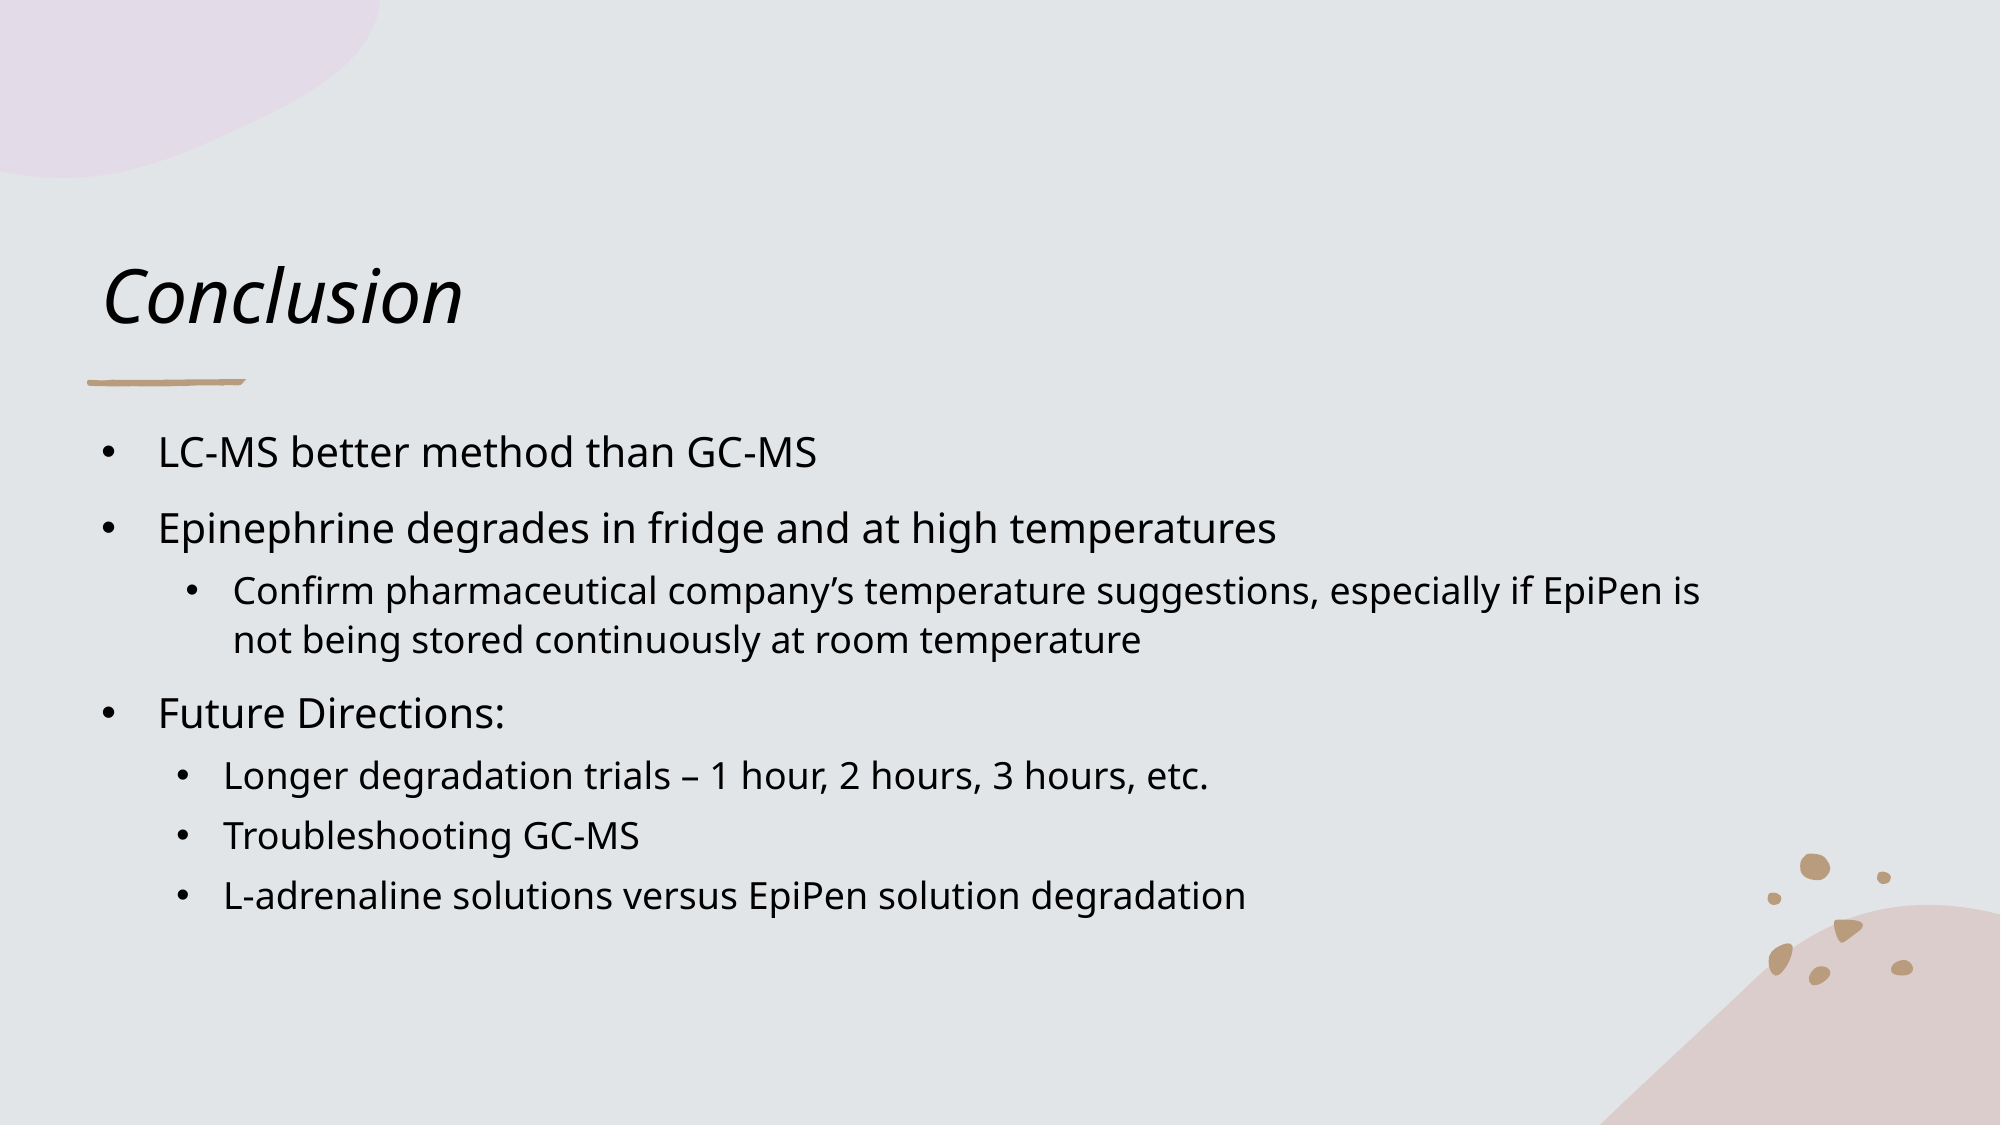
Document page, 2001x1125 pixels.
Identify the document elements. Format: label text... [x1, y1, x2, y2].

title Conclusion [86, 129, 1740, 347]
list LC-MS better method than GC-MS Epinephrine degrades in fridge and at high temperatures Confirm pharmaceutical company’s temperature suggestions, especially if EpiPen is not being stored continuously at room temperature Future Directions: Longer degradation trials – 1 hour, 2 hours, 3 hours, etc. Troubleshooting GC-MS L-adrenaline solutions versus EpiPen solution degradation [86, 413, 1740, 996]
